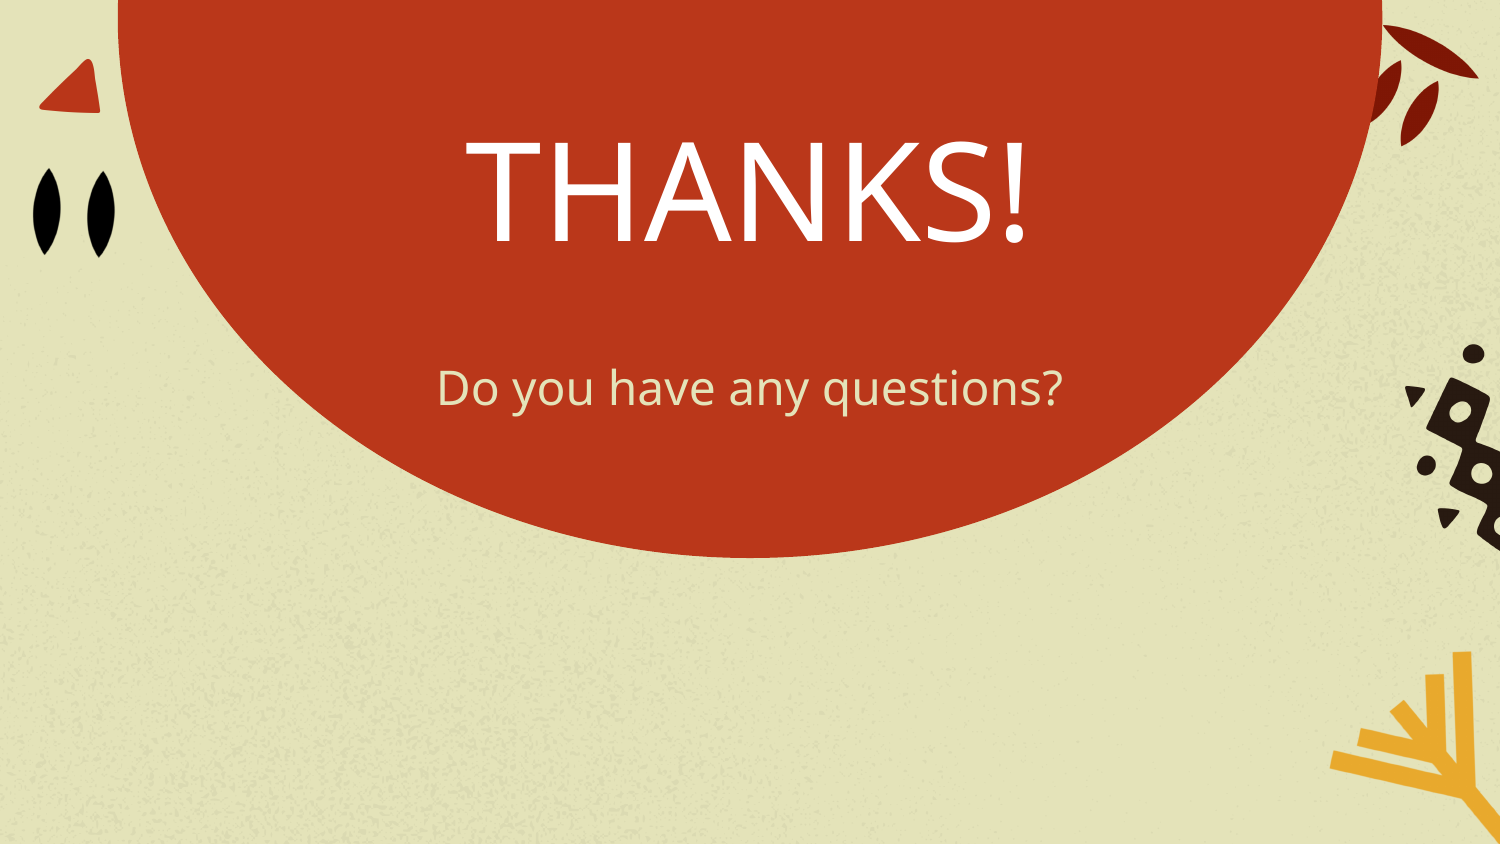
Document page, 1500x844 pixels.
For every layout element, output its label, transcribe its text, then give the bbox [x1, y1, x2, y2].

picture [1310, 630, 1500, 844]
text_box [117, 0, 1383, 459]
text_box THANKS! [385, 88, 1115, 296]
text_box Do you have any questions? [385, 296, 1115, 476]
picture [0, 54, 172, 343]
picture [1367, 2, 1493, 172]
text_box [415, 476, 1085, 559]
picture [1353, 325, 1500, 591]
